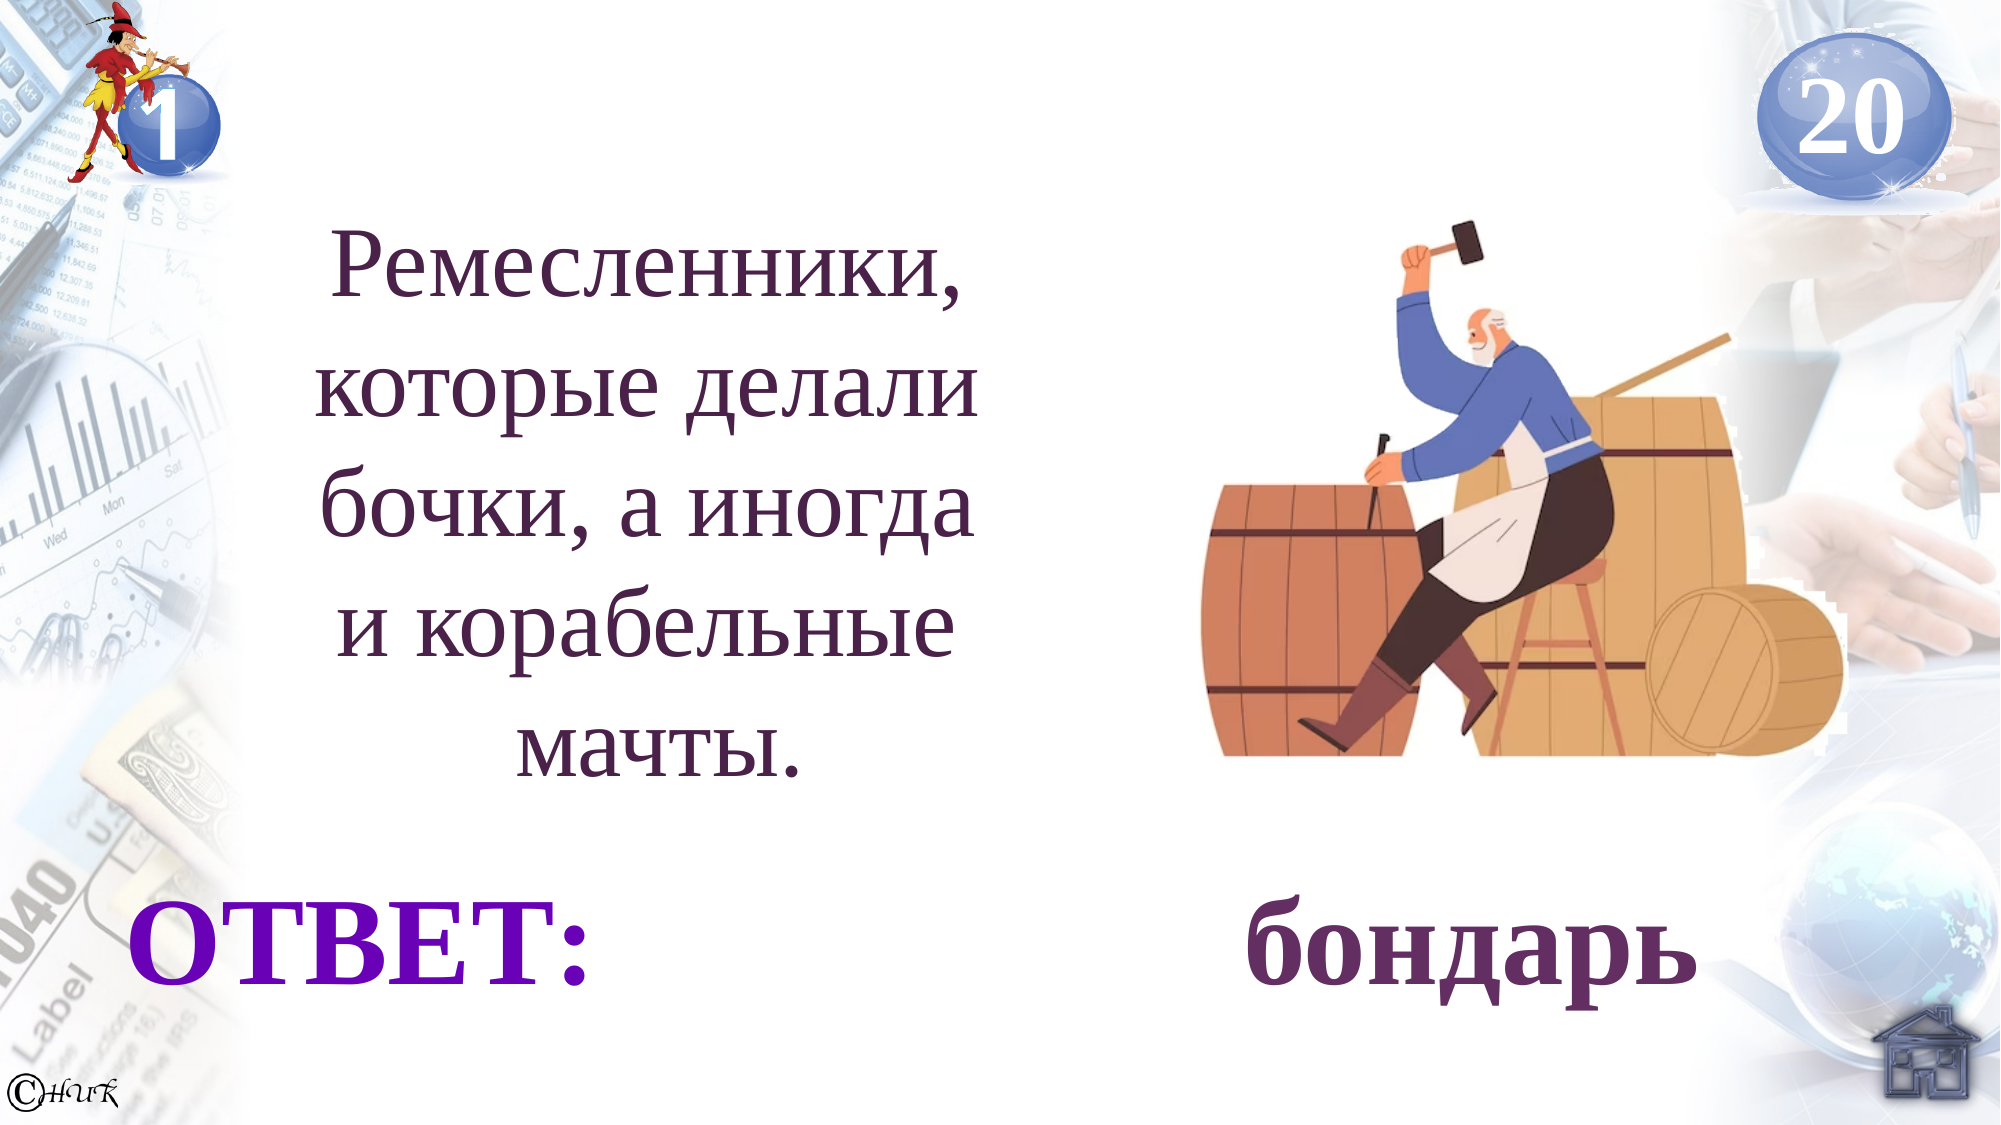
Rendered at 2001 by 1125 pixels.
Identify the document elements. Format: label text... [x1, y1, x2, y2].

text_box 1 [198, 52, 207, 71]
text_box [1734, 23, 1969, 353]
text_box Ремесленники, которые делали бочки, а иногда и корабельные мачты. [46, 188, 1125, 804]
picture [1853, 978, 2000, 1125]
text_box бондарь [1065, 852, 1878, 1018]
text_box ОТВЕТ: [109, 852, 670, 1018]
picture [1131, 160, 1909, 803]
picture [65, 0, 229, 191]
picture [7, 1073, 118, 1112]
